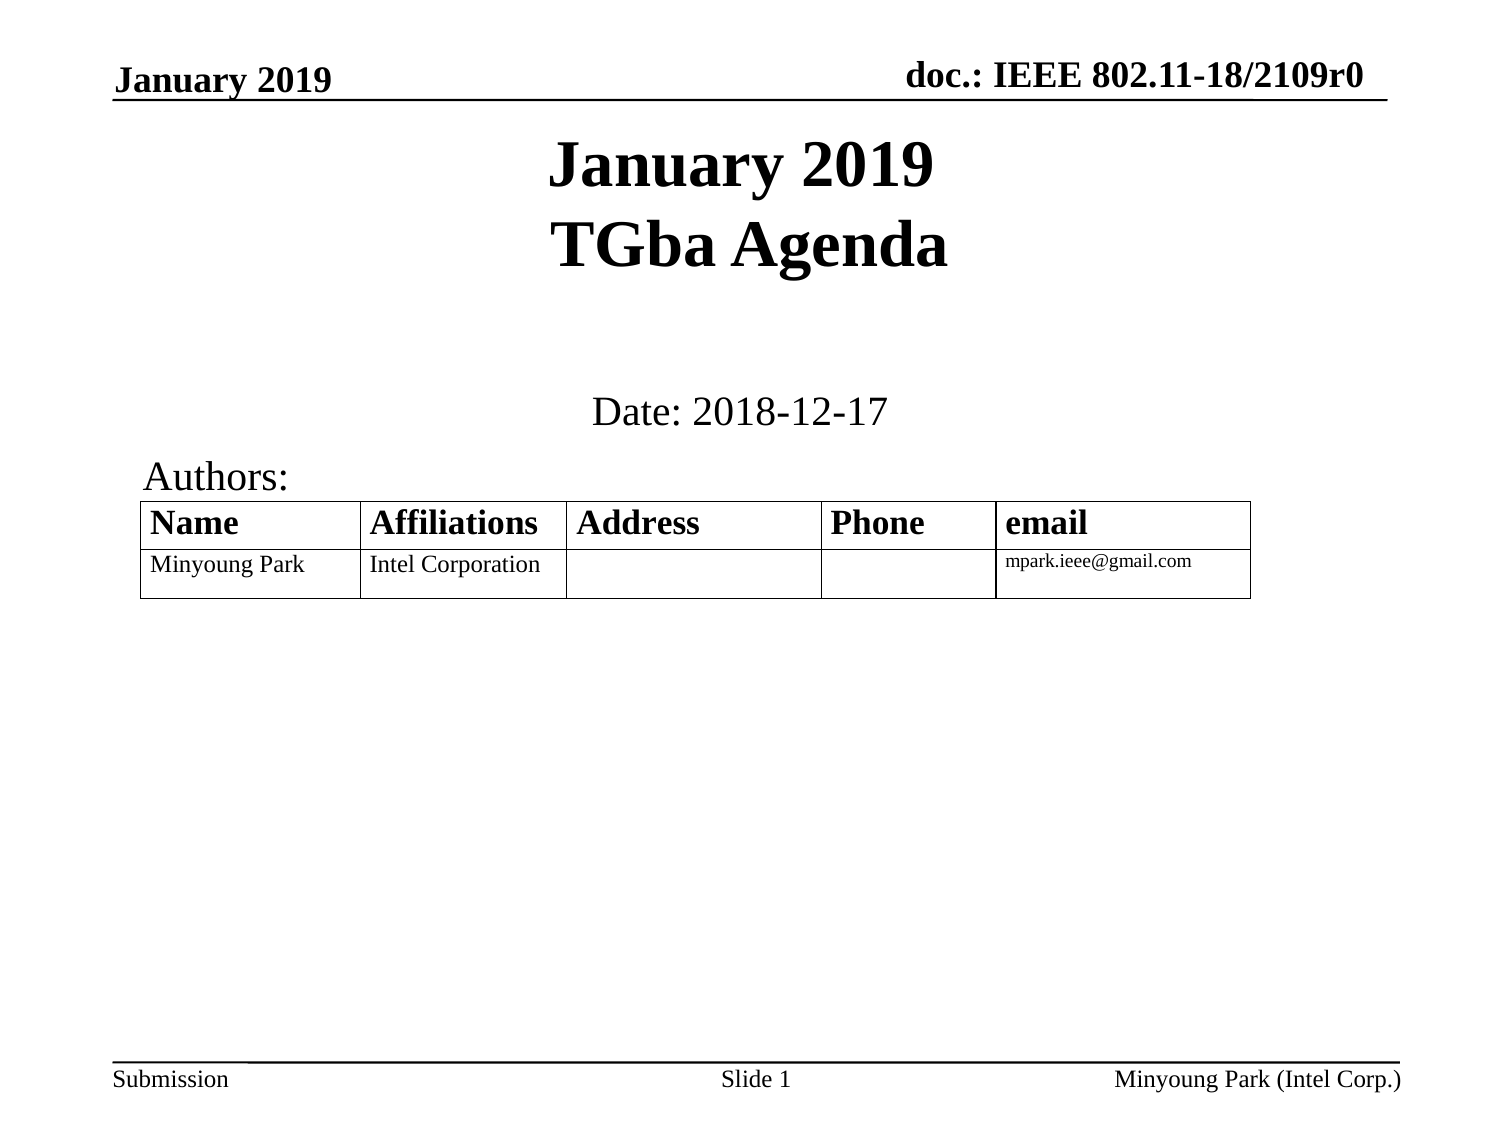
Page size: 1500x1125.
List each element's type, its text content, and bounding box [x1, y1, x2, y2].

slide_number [114, 54, 335, 101]
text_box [127, 500, 1277, 925]
slide_number Slide 1 [712, 1061, 800, 1093]
title January 2019 TGba Agenda [112, 112, 1388, 288]
text_box Authors: [127, 441, 366, 500]
text_box Date: 2018-12-17 [102, 376, 1378, 442]
footer Minyoung Park (Intel Corp.) [949, 1061, 1402, 1093]
